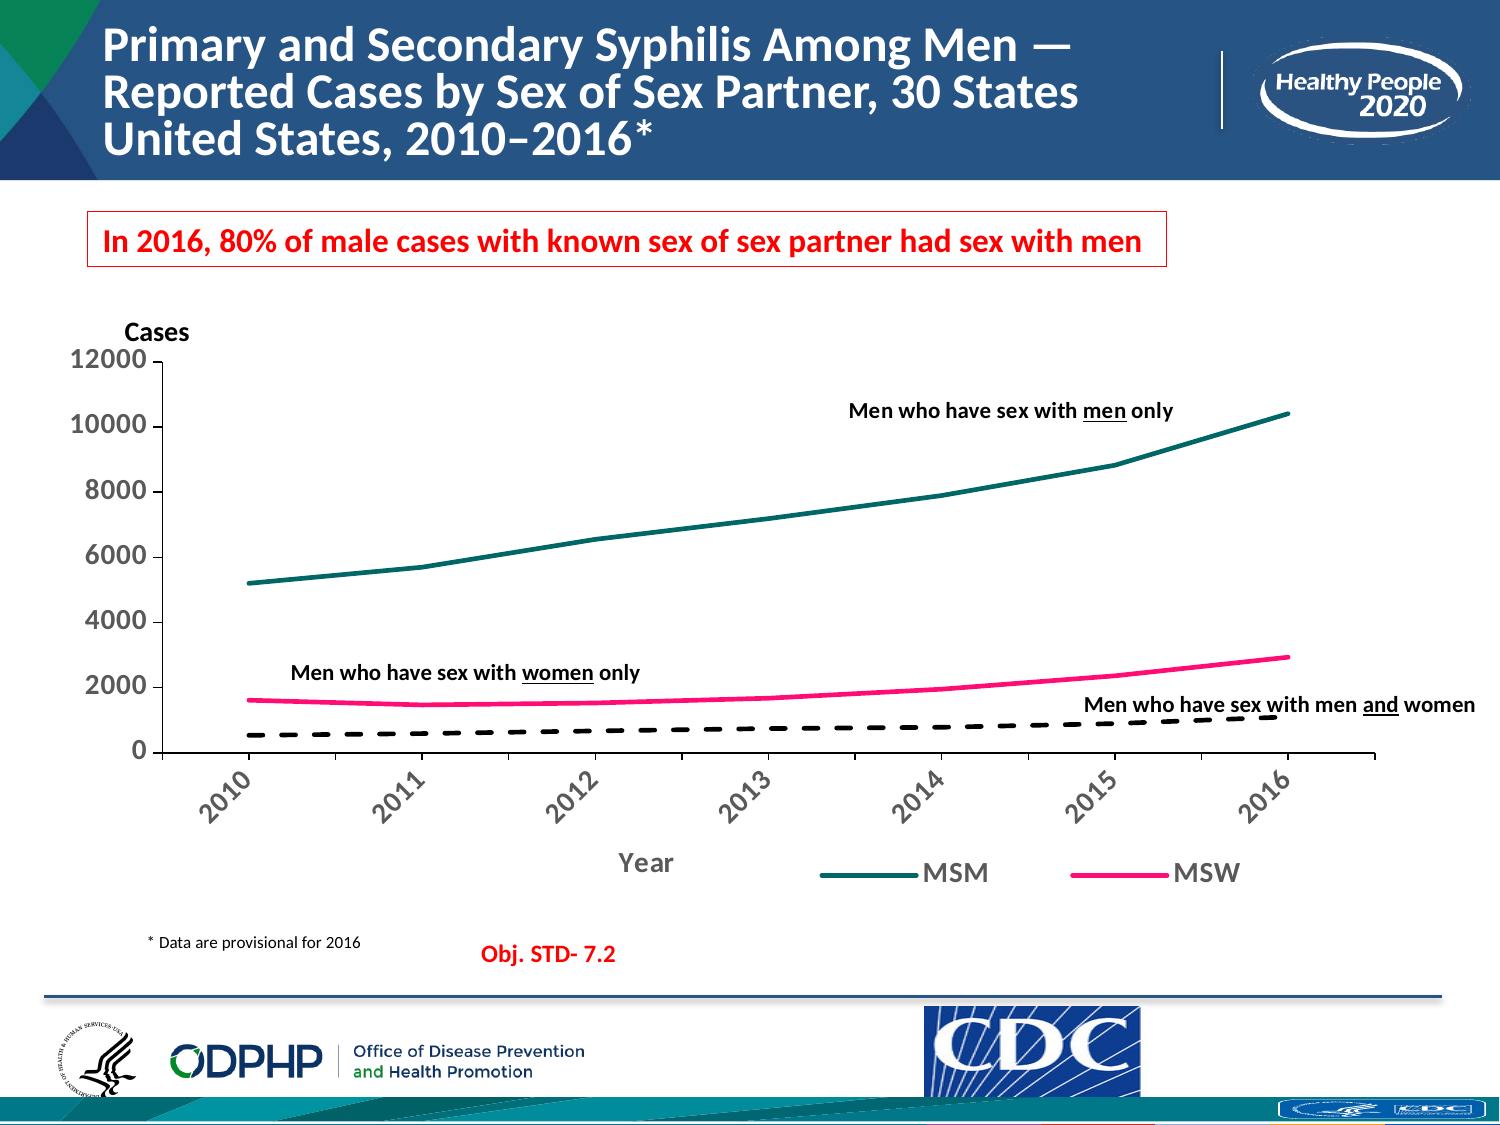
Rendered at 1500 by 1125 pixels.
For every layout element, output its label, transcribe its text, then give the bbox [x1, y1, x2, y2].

chart [45, 266, 1396, 901]
text_box * Data are provisional for 2016 [131, 923, 422, 960]
title Primary and Secondary Syphilis Among Men — Reported Cases by Sex of Sex Partner, 30 States United States, 2010–2016* [87, 32, 1257, 173]
picture [0, 0, 1500, 1097]
text_box Men who have sex with men and women [1401, 682, 1500, 725]
text_box Obj. STD- 7.2 [466, 929, 632, 975]
text_box In 2016, 80% of male cases with known sex of sex partner had sex with men [87, 211, 1167, 265]
